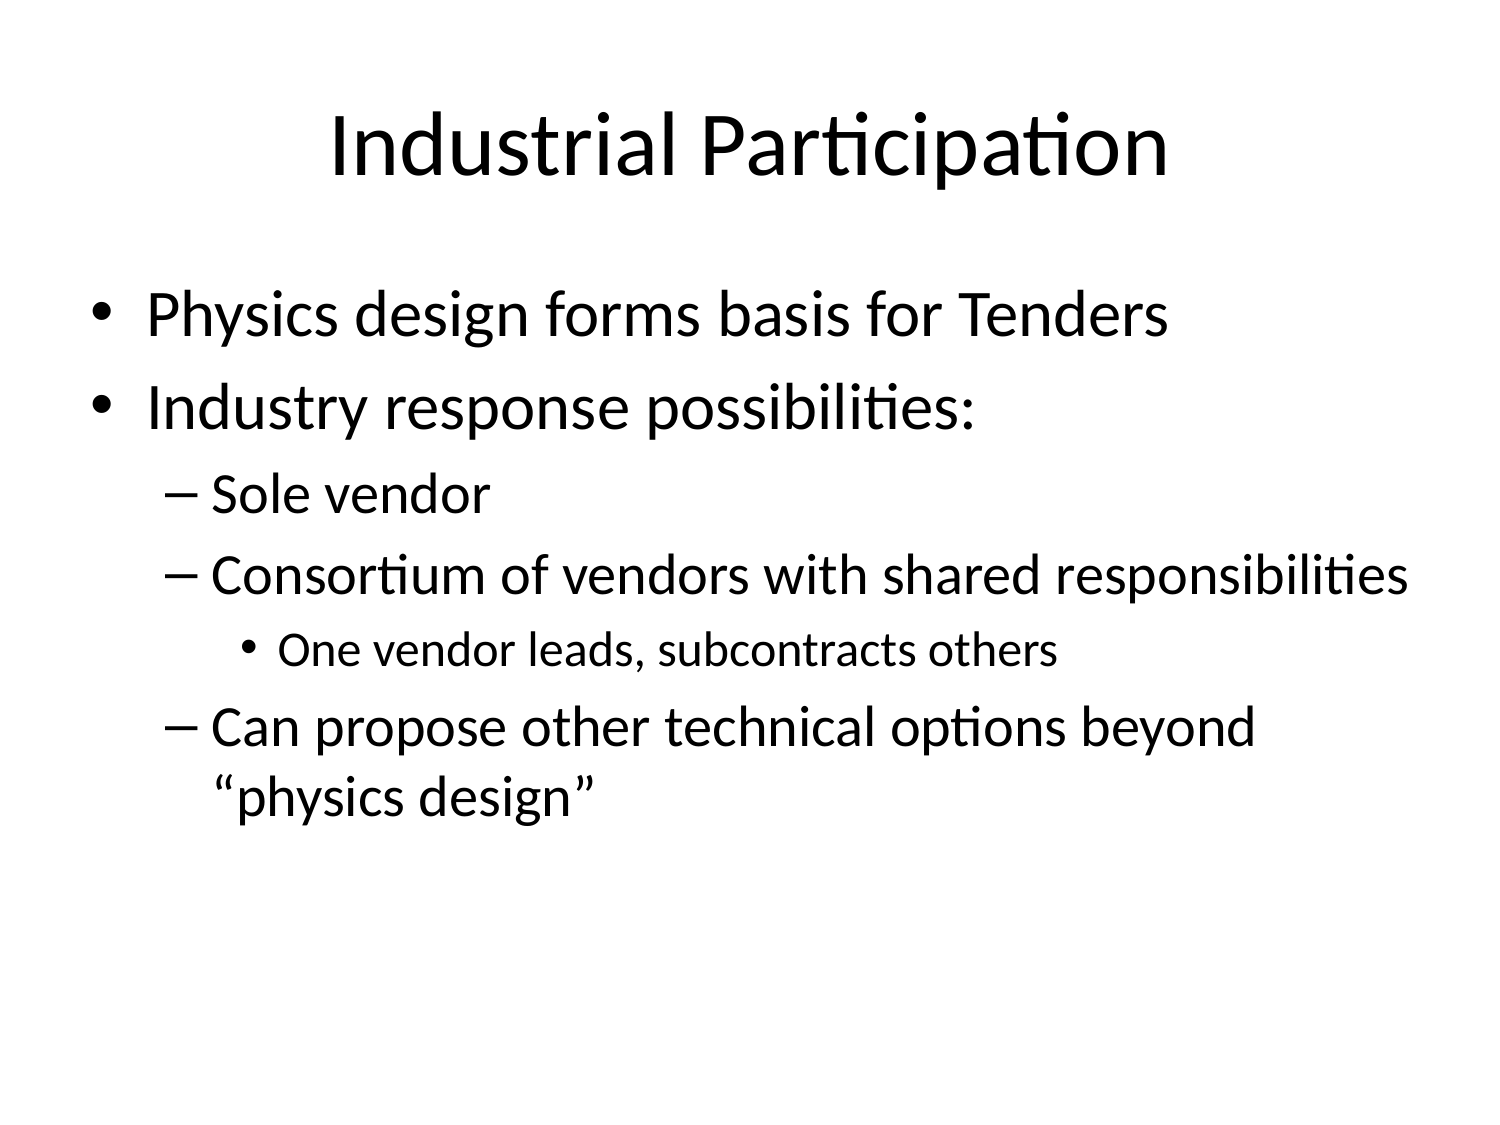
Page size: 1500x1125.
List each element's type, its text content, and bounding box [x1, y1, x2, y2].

title Industrial Participation [75, 45, 1425, 233]
list Physics design forms basis for Tenders Industry response possibilities: Sole vendor Consortium of vendors with shared responsibilities One vendor leads, subcontracts others Can propose other technical options beyond “physics design” [75, 262, 1425, 1005]
